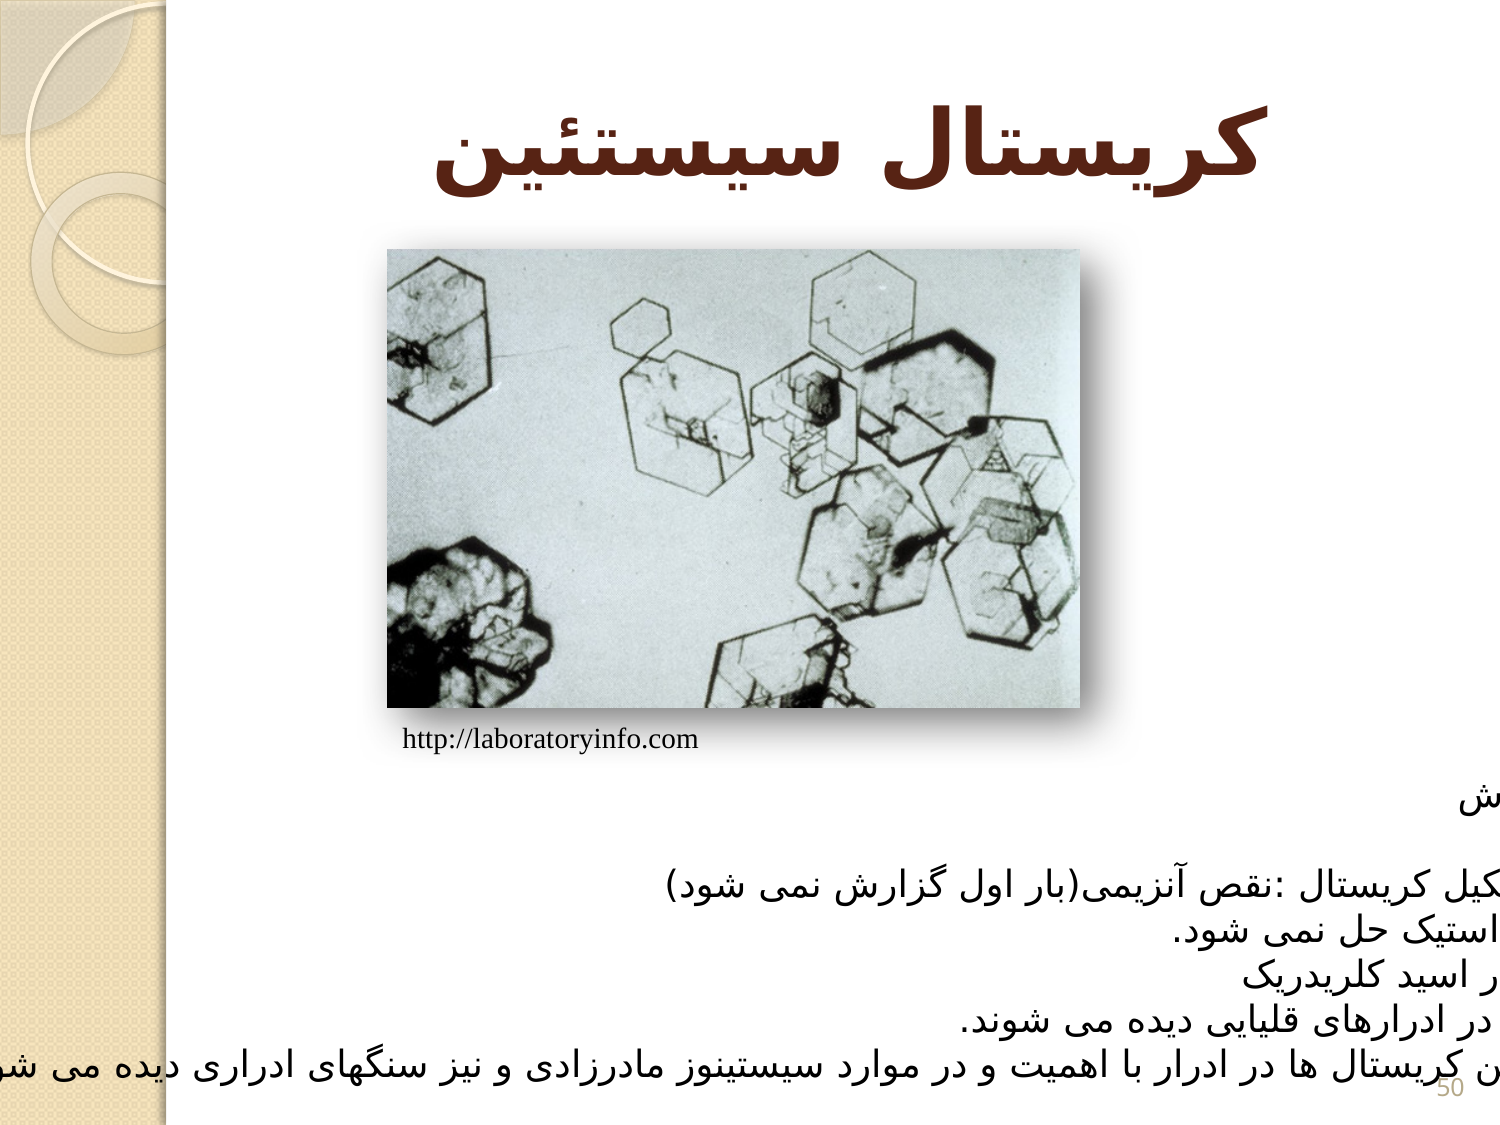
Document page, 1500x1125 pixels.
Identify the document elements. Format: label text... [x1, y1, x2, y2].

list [387, 249, 1081, 708]
text_box شش گوش بی رنگ علت تشکیل کریستال :نقص آنزیمی(بار اول گزارش نمی شود) در اسید استیک حل نمی شود. محلول در اسید کلریدریک به ندرت در ادرارهای قلیایی دیده می شوند. حضور این کریستال ها در ادرار با اهمیت و در موارد سیستینوز مادرزادی و نیز سنگهای ادراری دیده می شوند. [0, 762, 1500, 1125]
title کریستال سیستئین [235, 45, 1466, 233]
text_box http://laboratoryinfo.com [387, 717, 715, 762]
